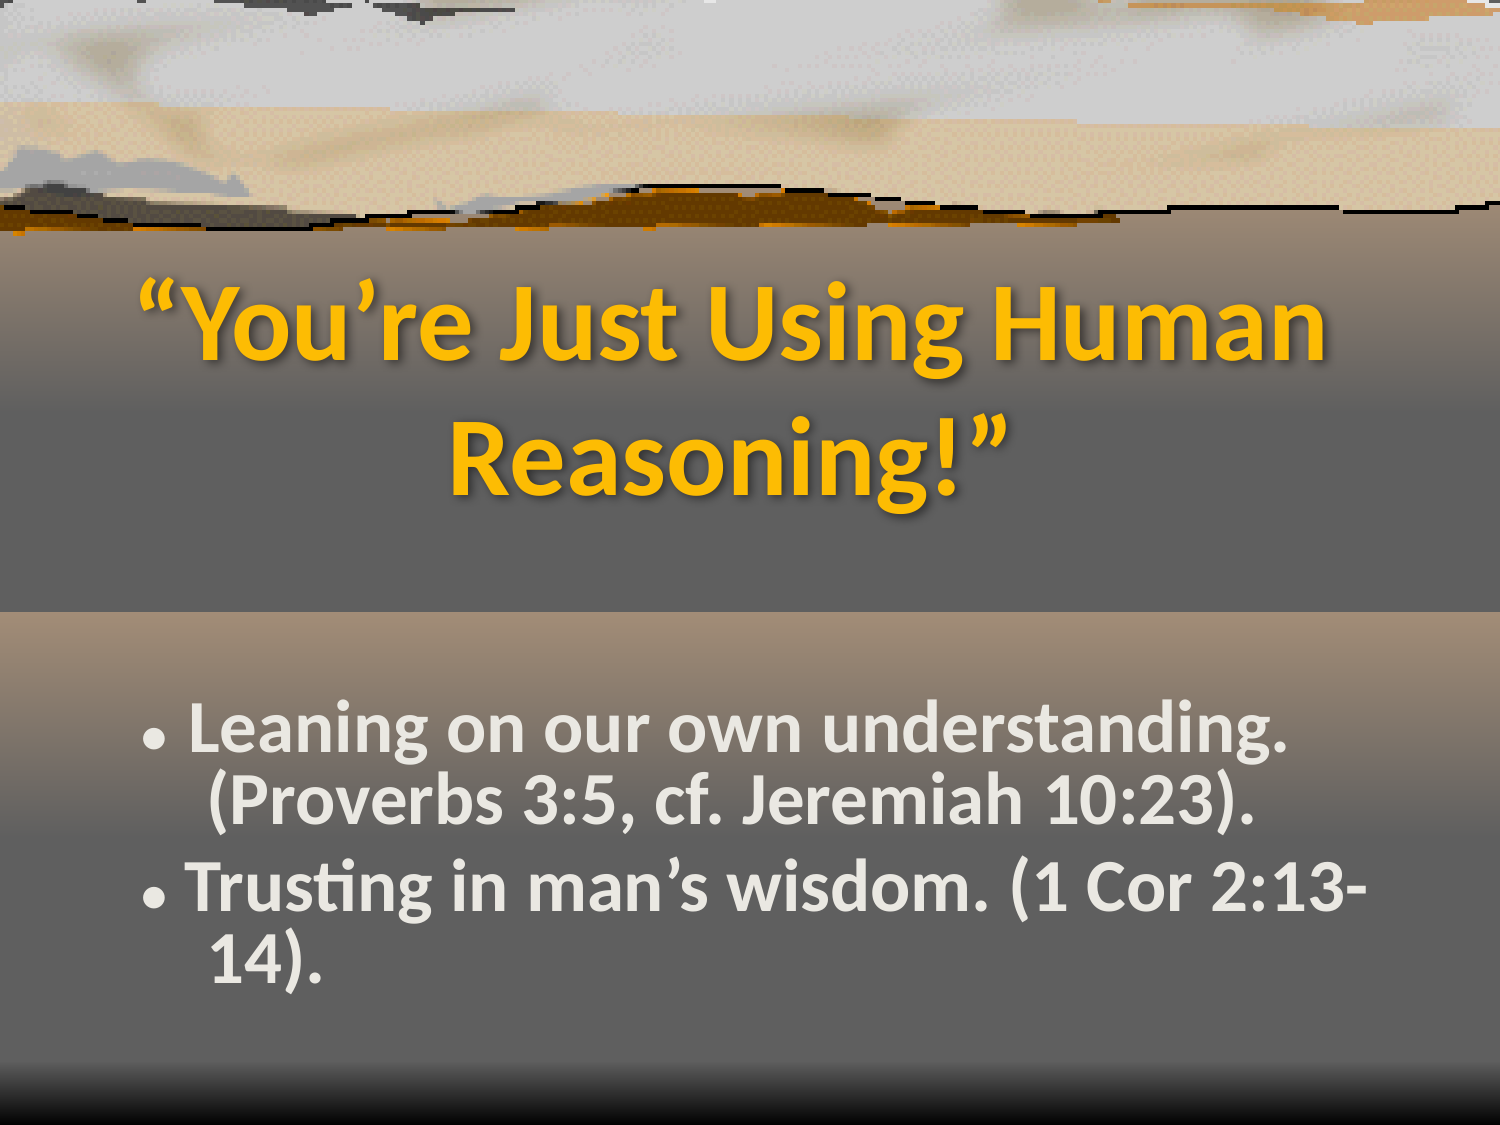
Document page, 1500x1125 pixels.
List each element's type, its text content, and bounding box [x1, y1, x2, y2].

title “You’re Just Using Human Reasoning!” [62, 249, 1401, 526]
subtitle ● Leaning on our own understanding. (Proverbs 3:5, cf. Jeremiah 10:23). ● Trusting in man’s wisdom. (1 Cor 2:13-14). [124, 687, 1426, 1063]
picture [0, 0, 1500, 236]
